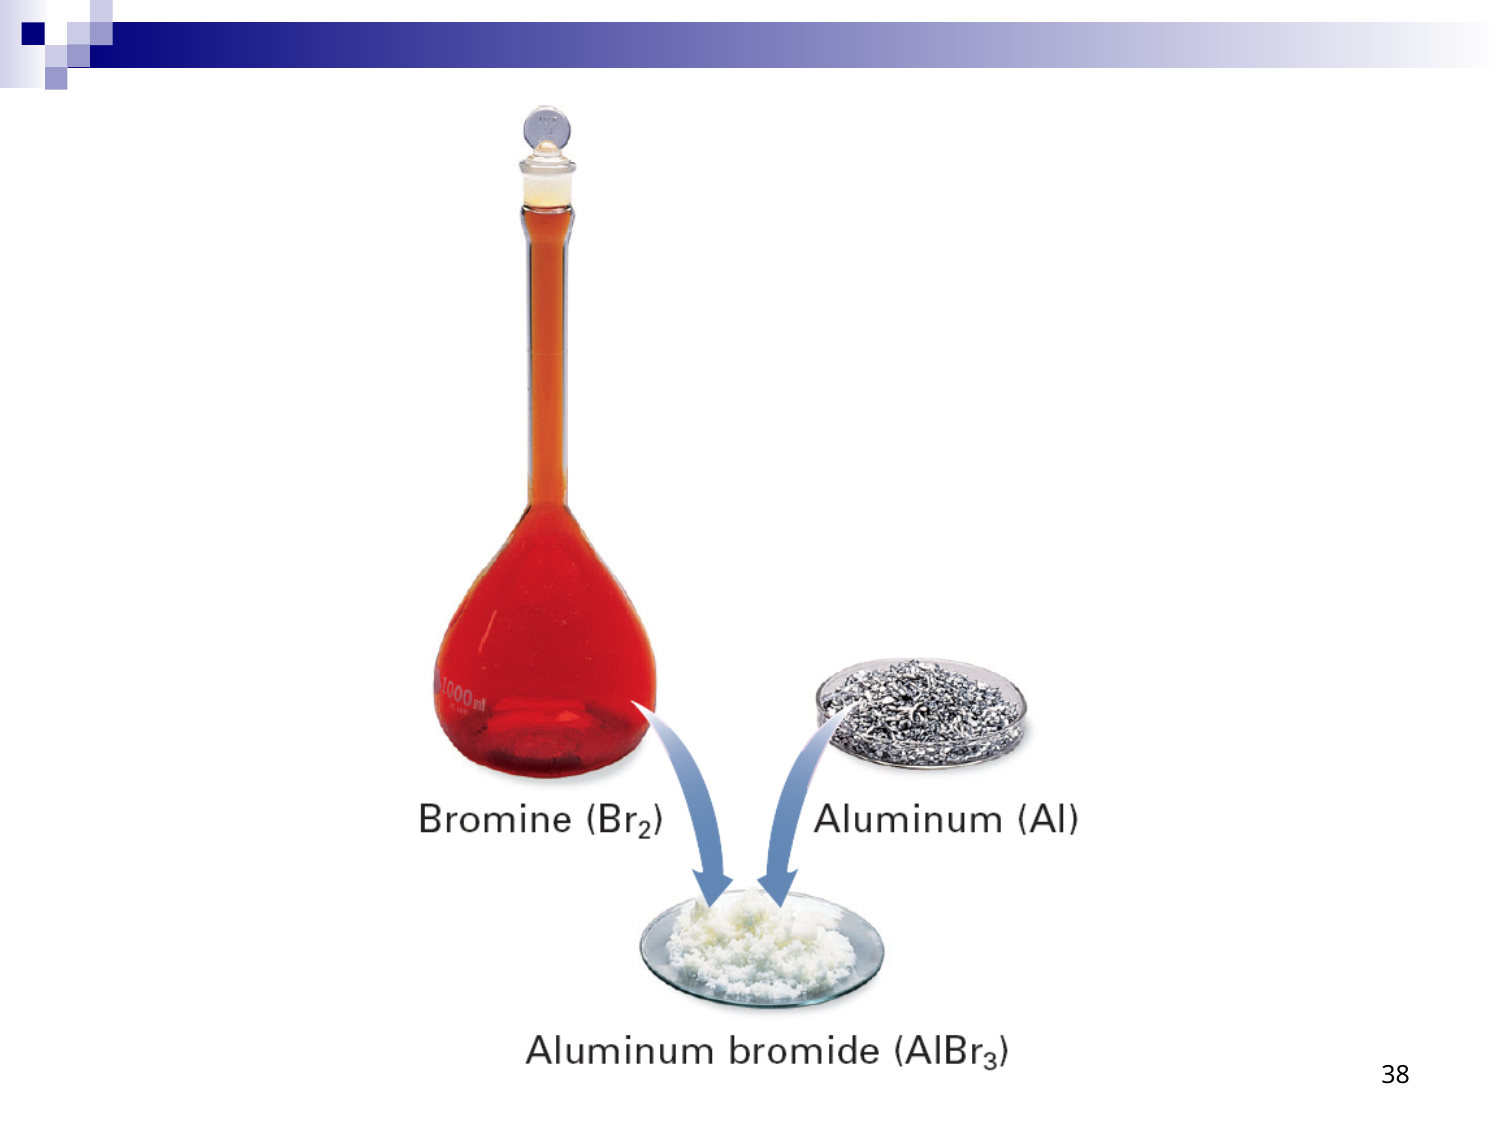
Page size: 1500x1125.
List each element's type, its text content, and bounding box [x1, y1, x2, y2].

slide_number 38 [1074, 1024, 1426, 1101]
picture [412, 87, 1088, 1086]
